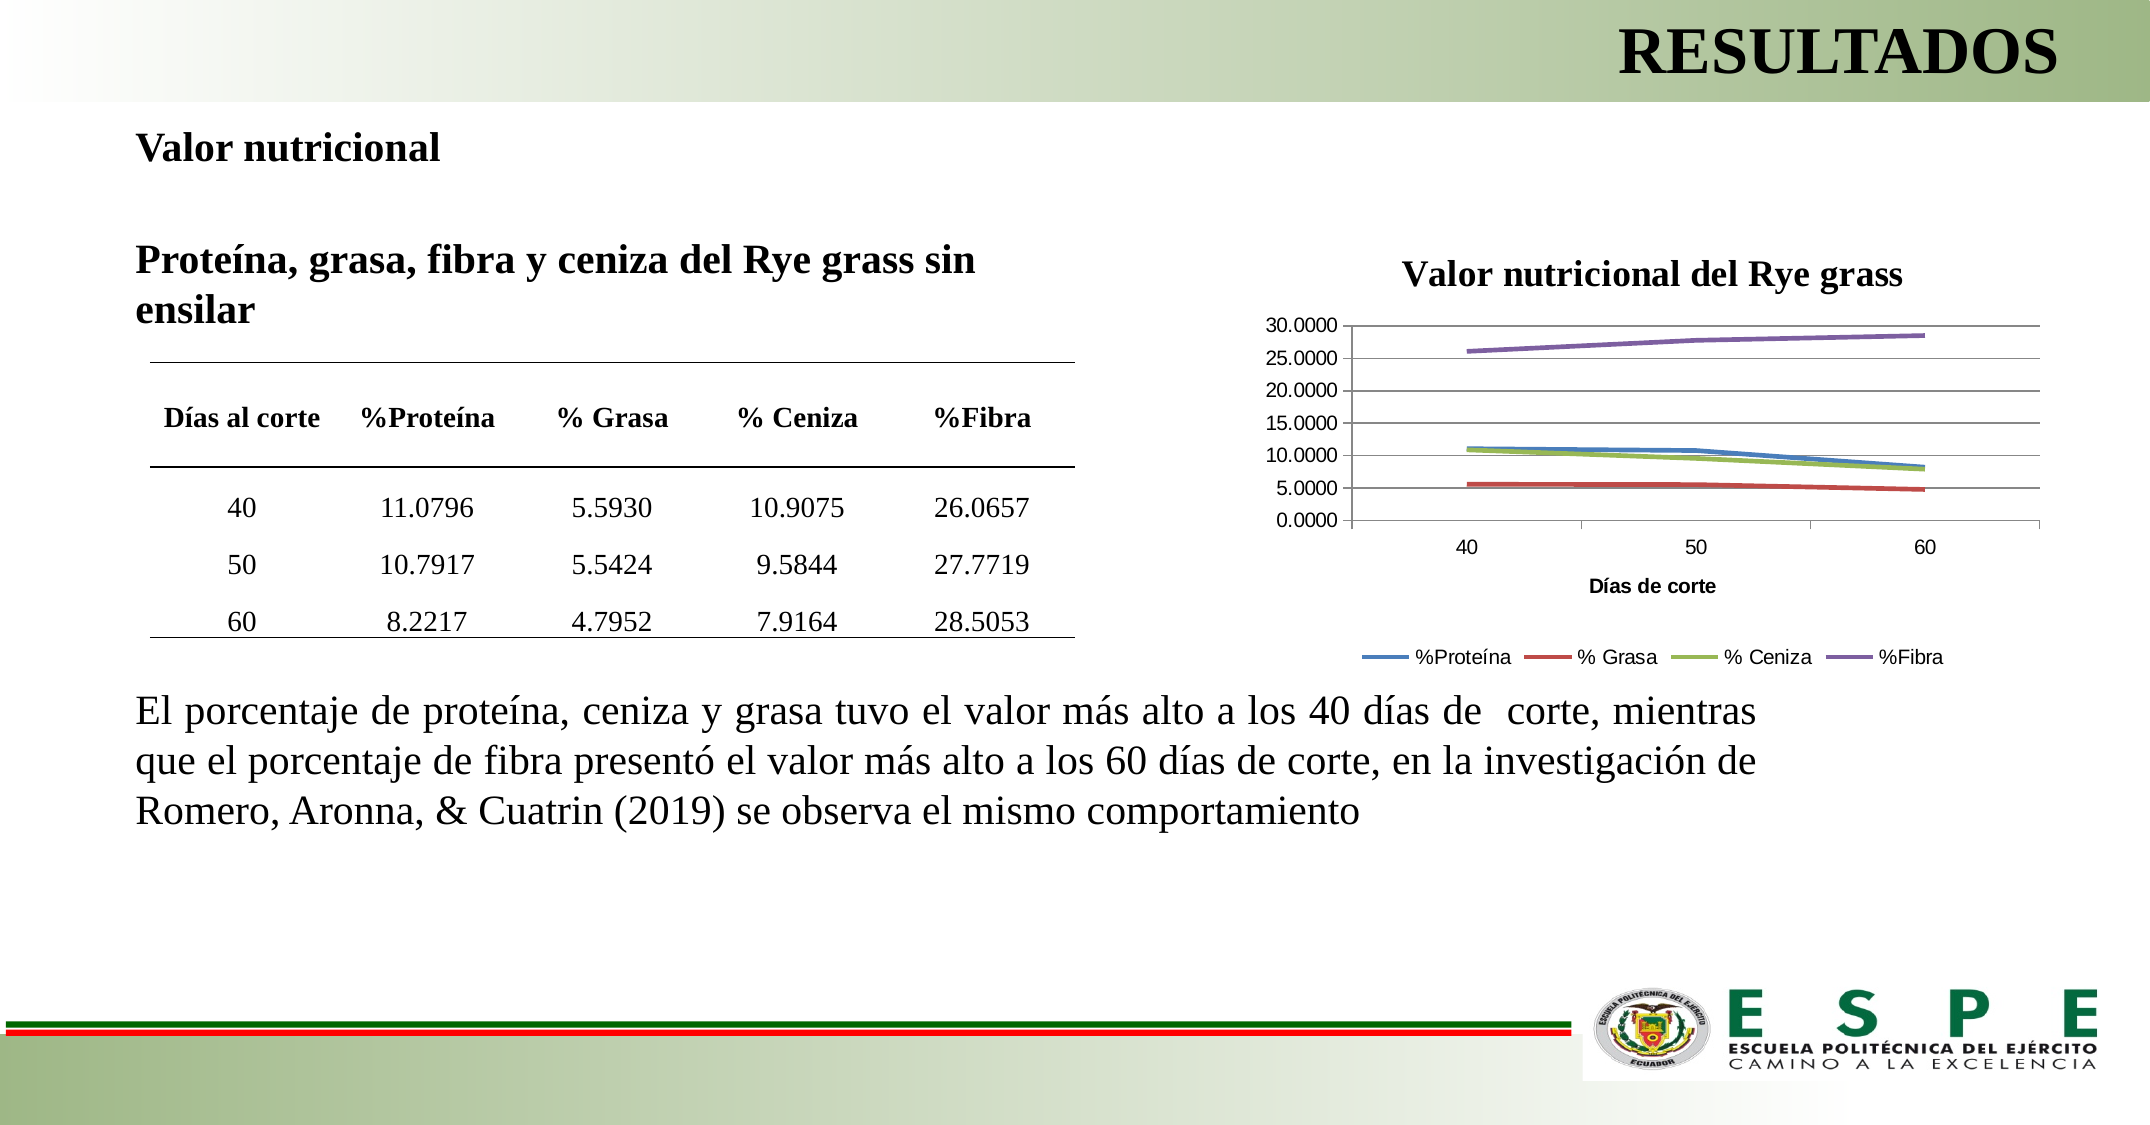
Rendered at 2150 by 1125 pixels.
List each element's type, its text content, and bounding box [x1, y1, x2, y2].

table_cell 5.5930 [520, 468, 705, 524]
table_header %Fibra [890, 363, 1075, 466]
chart [1249, 224, 2056, 676]
table_header Días al corte [150, 363, 335, 466]
table_cell 50 [150, 524, 335, 581]
table_cell 10.9075 [705, 468, 890, 524]
table_cell 26.0657 [890, 468, 1075, 524]
table_header % Ceniza [705, 363, 890, 466]
table_header %Proteína [335, 363, 520, 466]
text_box Proteína, grasa, fibra y ceniza del Rye grass sin ensilar [120, 224, 1075, 340]
table_cell 11.0796 [335, 468, 520, 524]
table_header % Grasa [520, 363, 705, 466]
title RESULTADOS [1304, 0, 2075, 74]
table_cell 7.9164 [705, 581, 890, 637]
table_cell 8.2217 [335, 581, 520, 637]
table_cell 40 [150, 468, 335, 524]
picture [1582, 976, 2125, 1081]
table_cell 10.7917 [335, 524, 520, 581]
table_cell 28.5053 [890, 581, 1075, 637]
table_cell 60 [150, 581, 335, 637]
table_cell 4.7952 [520, 581, 705, 637]
table_cell 9.5844 [705, 524, 890, 581]
text_box Valor nutricional [120, 112, 860, 178]
table_cell 5.5424 [520, 524, 705, 581]
text_box El porcentaje de proteína, ceniza y grasa tuvo el valor más alto a los 40 días de corte, mientras que el porcentaje de fibra presentó el valor más alto a los 60 días de corte, en la investigación de Romero, Aronna, & Cuatrin (2019) se observa el mismo comportamiento [120, 675, 1774, 840]
table_cell 27.7719 [890, 524, 1075, 581]
